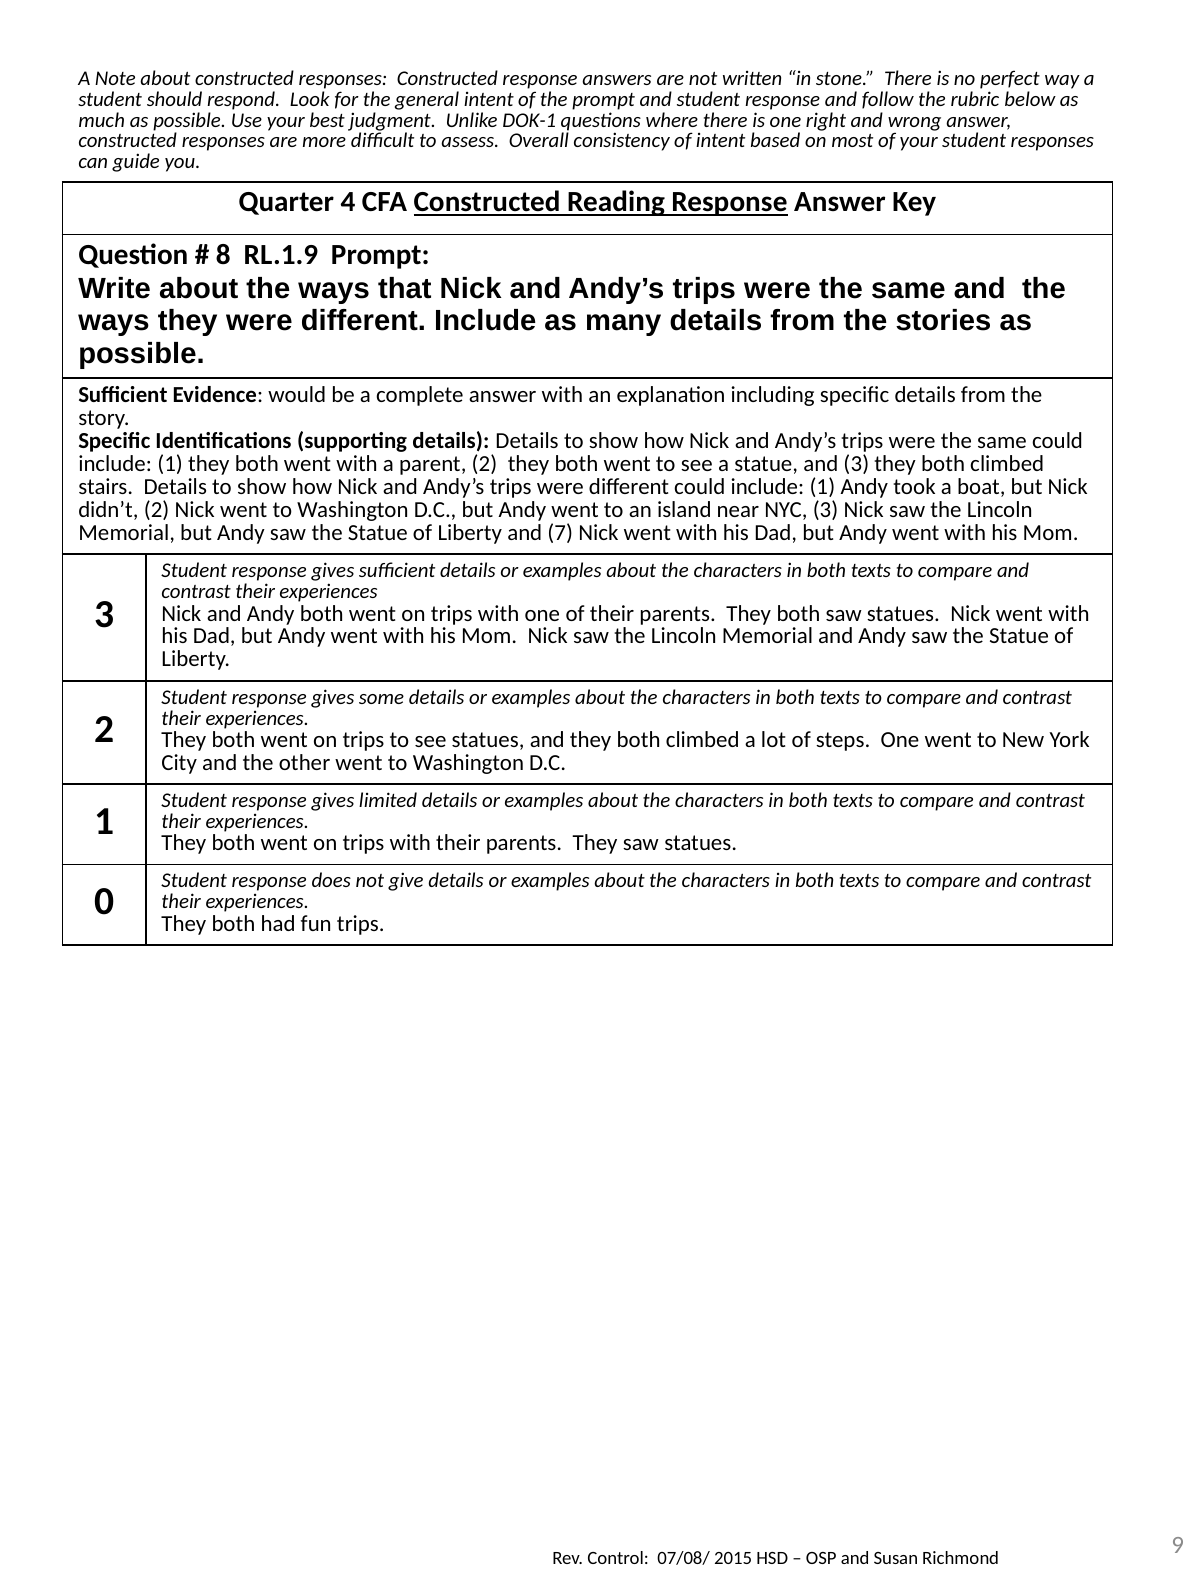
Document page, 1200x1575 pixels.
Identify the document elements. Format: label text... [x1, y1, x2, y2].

table_cell 0 [63, 865, 145, 944]
table_cell Student response does not give details or examples about the characters in both texts to compare and contrast their experiences. They both had fun trips. [147, 865, 1112, 944]
table_cell 3 [63, 555, 145, 680]
table_cell Student response gives limited details or examples about the characters in both texts to compare and contrast their experiences. They both went on trips with their parents. They saw statues. [147, 785, 1112, 864]
table_cell Sufficient Evidence: would be a complete answer with an explanation including specific details from the story. Specific Identifications (supporting details): Details to show how Nick and Andy’s trips were the same could include: (1) they both went with a parent, (2) they both went to see a statue, and (3) they both climbed stairs. Details to show how Nick and Andy’s trips were different could include: (1) Andy took a boat, but Nick didn’t, (2) Nick went to Washington D.C., but Andy went to an island near NYC, (3) Nick saw the Lincoln Memorial, but Andy saw the Statue of Liberty and (7) Nick went with his Dad, but Andy went with his Mom. [63, 379, 1112, 553]
table_cell Student response gives sufficient details or examples about the characters in both texts to compare and contrast their experiences Nick and Andy both went on trips with one of their parents. They both saw statues. Nick went with his Dad, but Andy went with his Mom. Nick saw the Lincoln Memorial and Andy saw the Statue of Liberty. [147, 555, 1112, 680]
table_cell Question # 8 RL.1.9 Prompt: Write about the ways that Nick and Andy’s trips were the same and the ways they were different. Include as many details from the stories as possible. [63, 235, 1112, 377]
table_cell Quarter 4 CFA Constructed Reading Response Answer Key [63, 183, 1112, 234]
table_cell 1 [63, 785, 145, 864]
table_cell Student response gives some details or examples about the characters in both texts to compare and contrast their experiences. They both went on trips to see statues, and they both climbed a lot of steps. One went to New York City and the other went to Washington D.C. [147, 682, 1112, 783]
table_cell 2 [63, 682, 145, 783]
table_header A Note about constructed responses: Constructed response answers are not written “in stone.” There is no perfect way a student should respond. Look for the general intent of the prompt and student response and follow the rubric below as much as possible. Use your best judgment. Unlike DOK-1 questions where there is one right and wrong answer, constructed responses are more difficult to assess. Overall consistency of intent based on most of your student responses can guide you. [62, 62, 1112, 181]
slide_number 9 [1070, 1512, 1200, 1575]
